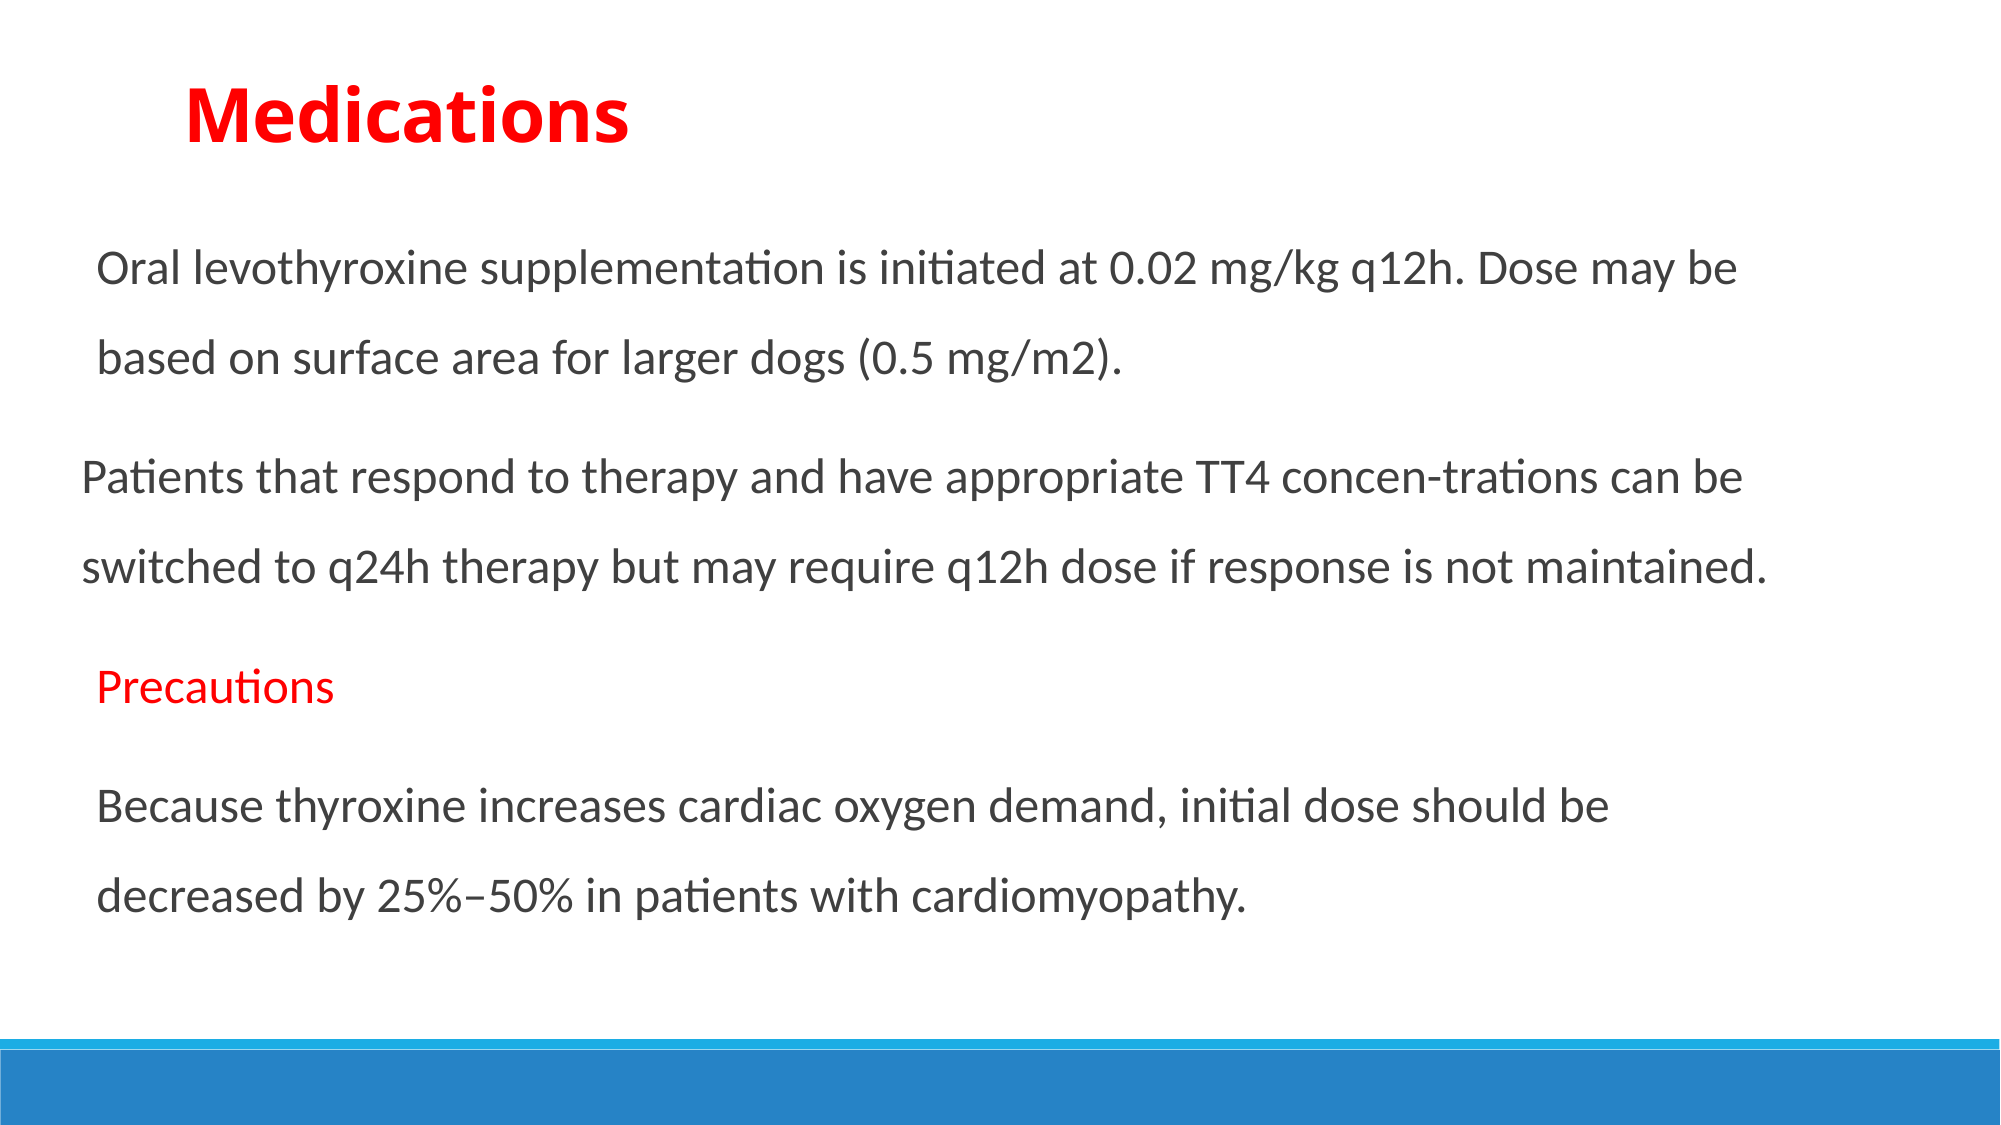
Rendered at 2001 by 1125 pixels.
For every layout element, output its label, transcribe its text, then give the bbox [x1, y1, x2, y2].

list Oral levothyroxine supplementation is initiated at 0.02 mg/kg q12h. Dose may be based on surface area for larger dogs (0.5 mg/m2). Patients that respond to therapy and have appropriate TT4 concen-trations can be switched to q24h therapy but may require q12h dose if response is not maintained. Precautions Because thyroxine increases cardiac oxygen demand, initial dose should be decreased by 25%–50% in patients with cardiomyopathy. [81, 197, 1771, 945]
title Medications [168, 47, 1819, 285]
